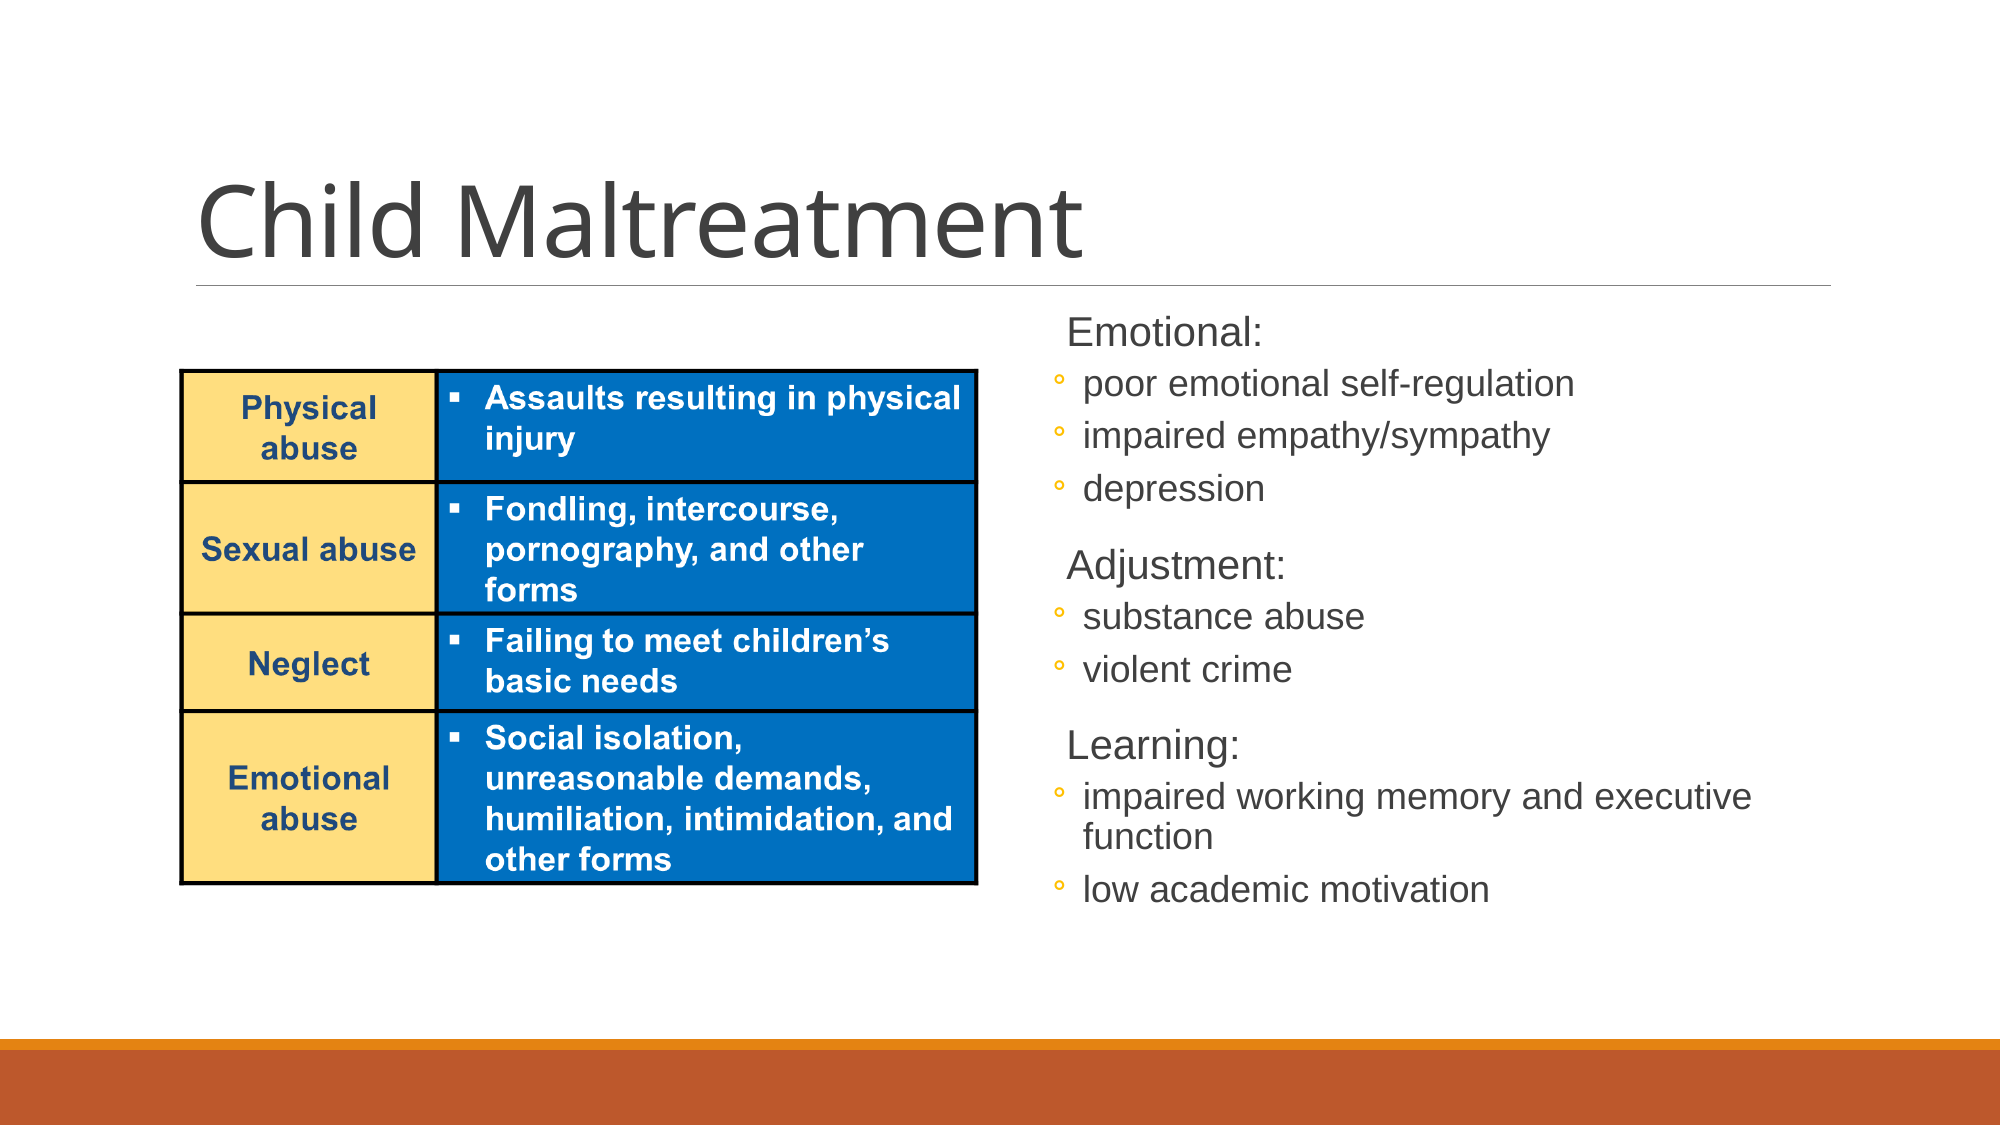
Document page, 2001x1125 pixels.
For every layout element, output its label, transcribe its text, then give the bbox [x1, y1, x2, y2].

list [179, 366, 991, 900]
title Child Maltreatment [180, 47, 1830, 285]
list Emotional: poor emotional self-regulation impaired empathy/sympathy depression Adjustment: substance abuse violent crime Learning: impaired working memory and executive function low academic motivation [1020, 302, 1830, 963]
